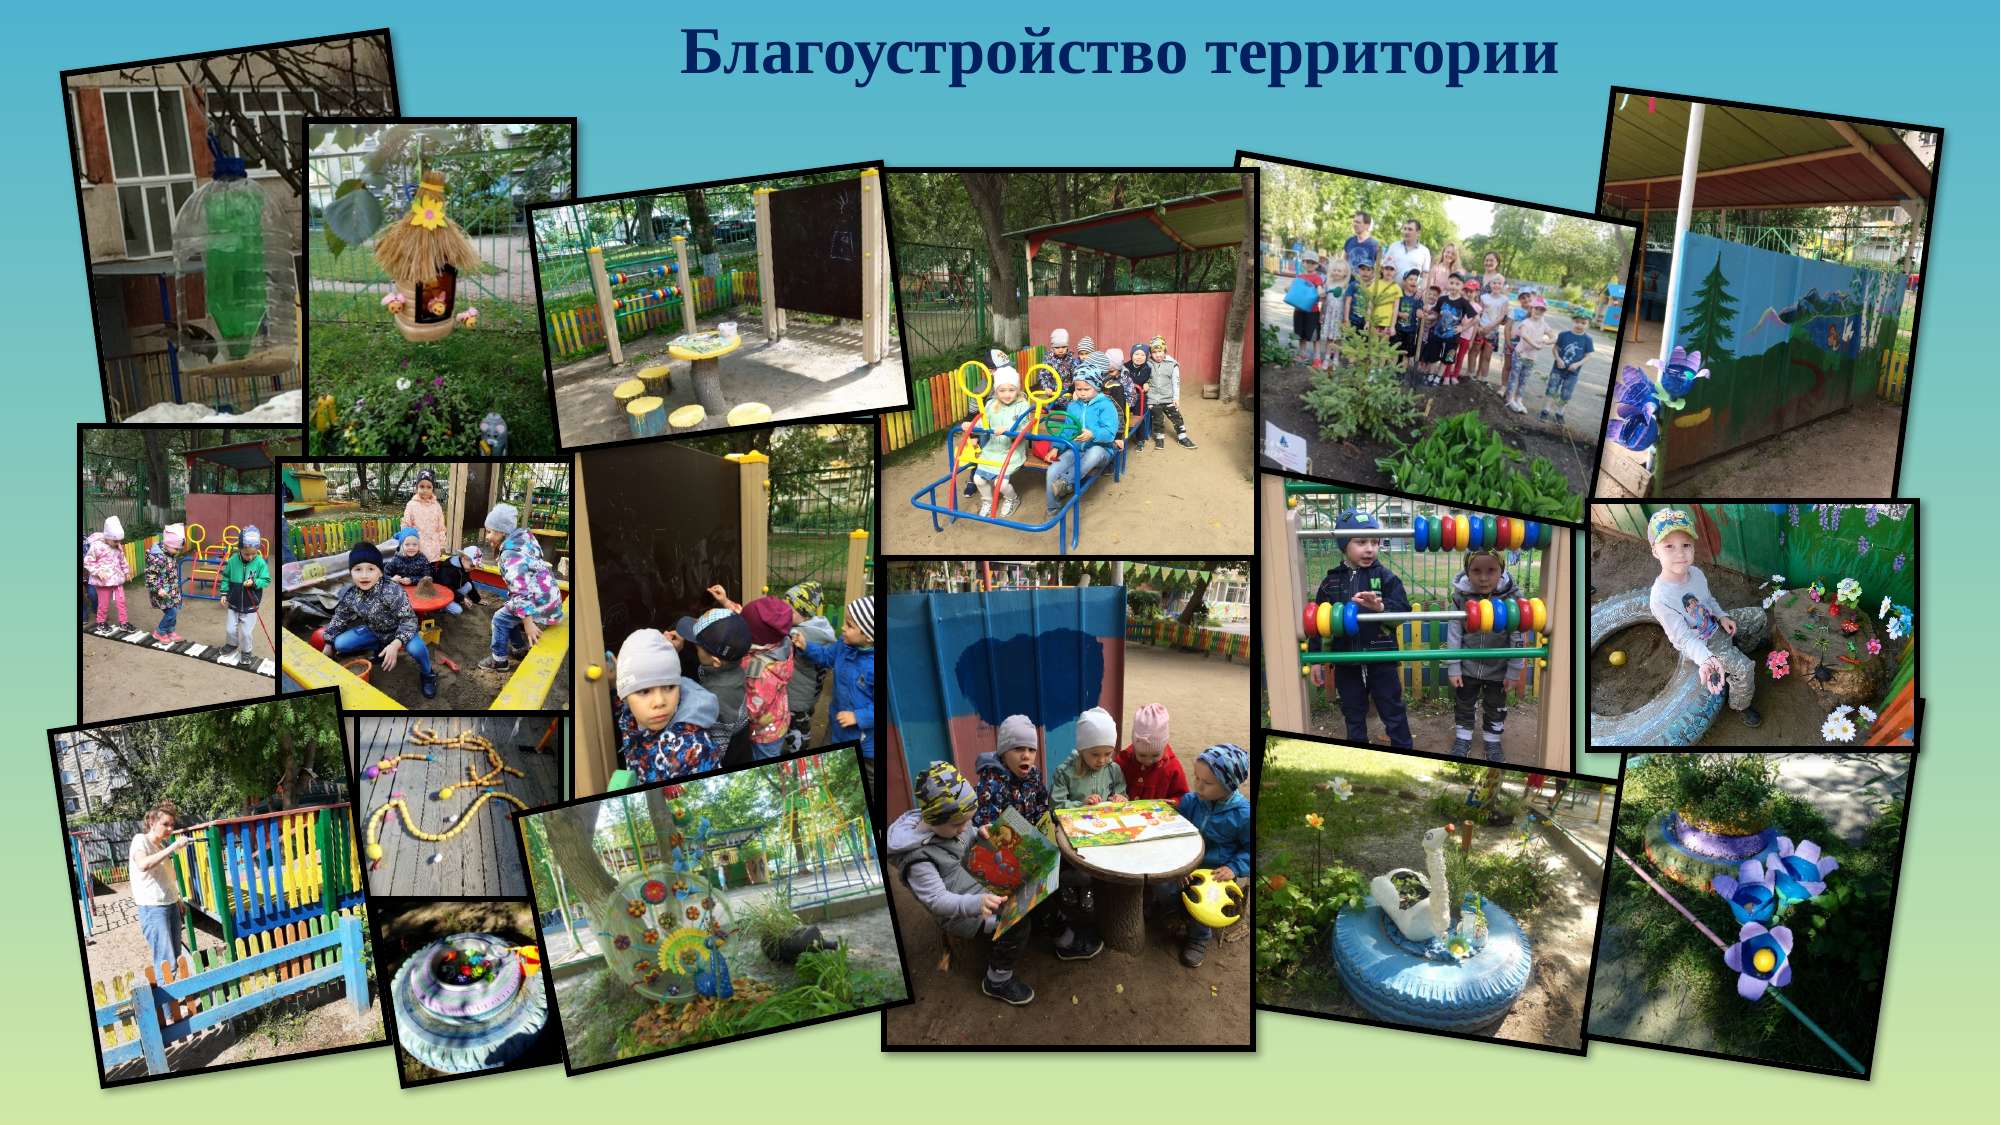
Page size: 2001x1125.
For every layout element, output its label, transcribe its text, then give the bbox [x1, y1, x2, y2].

picture [54, 46, 1937, 1081]
text_box Благоустройство территории [303, 0, 1938, 95]
